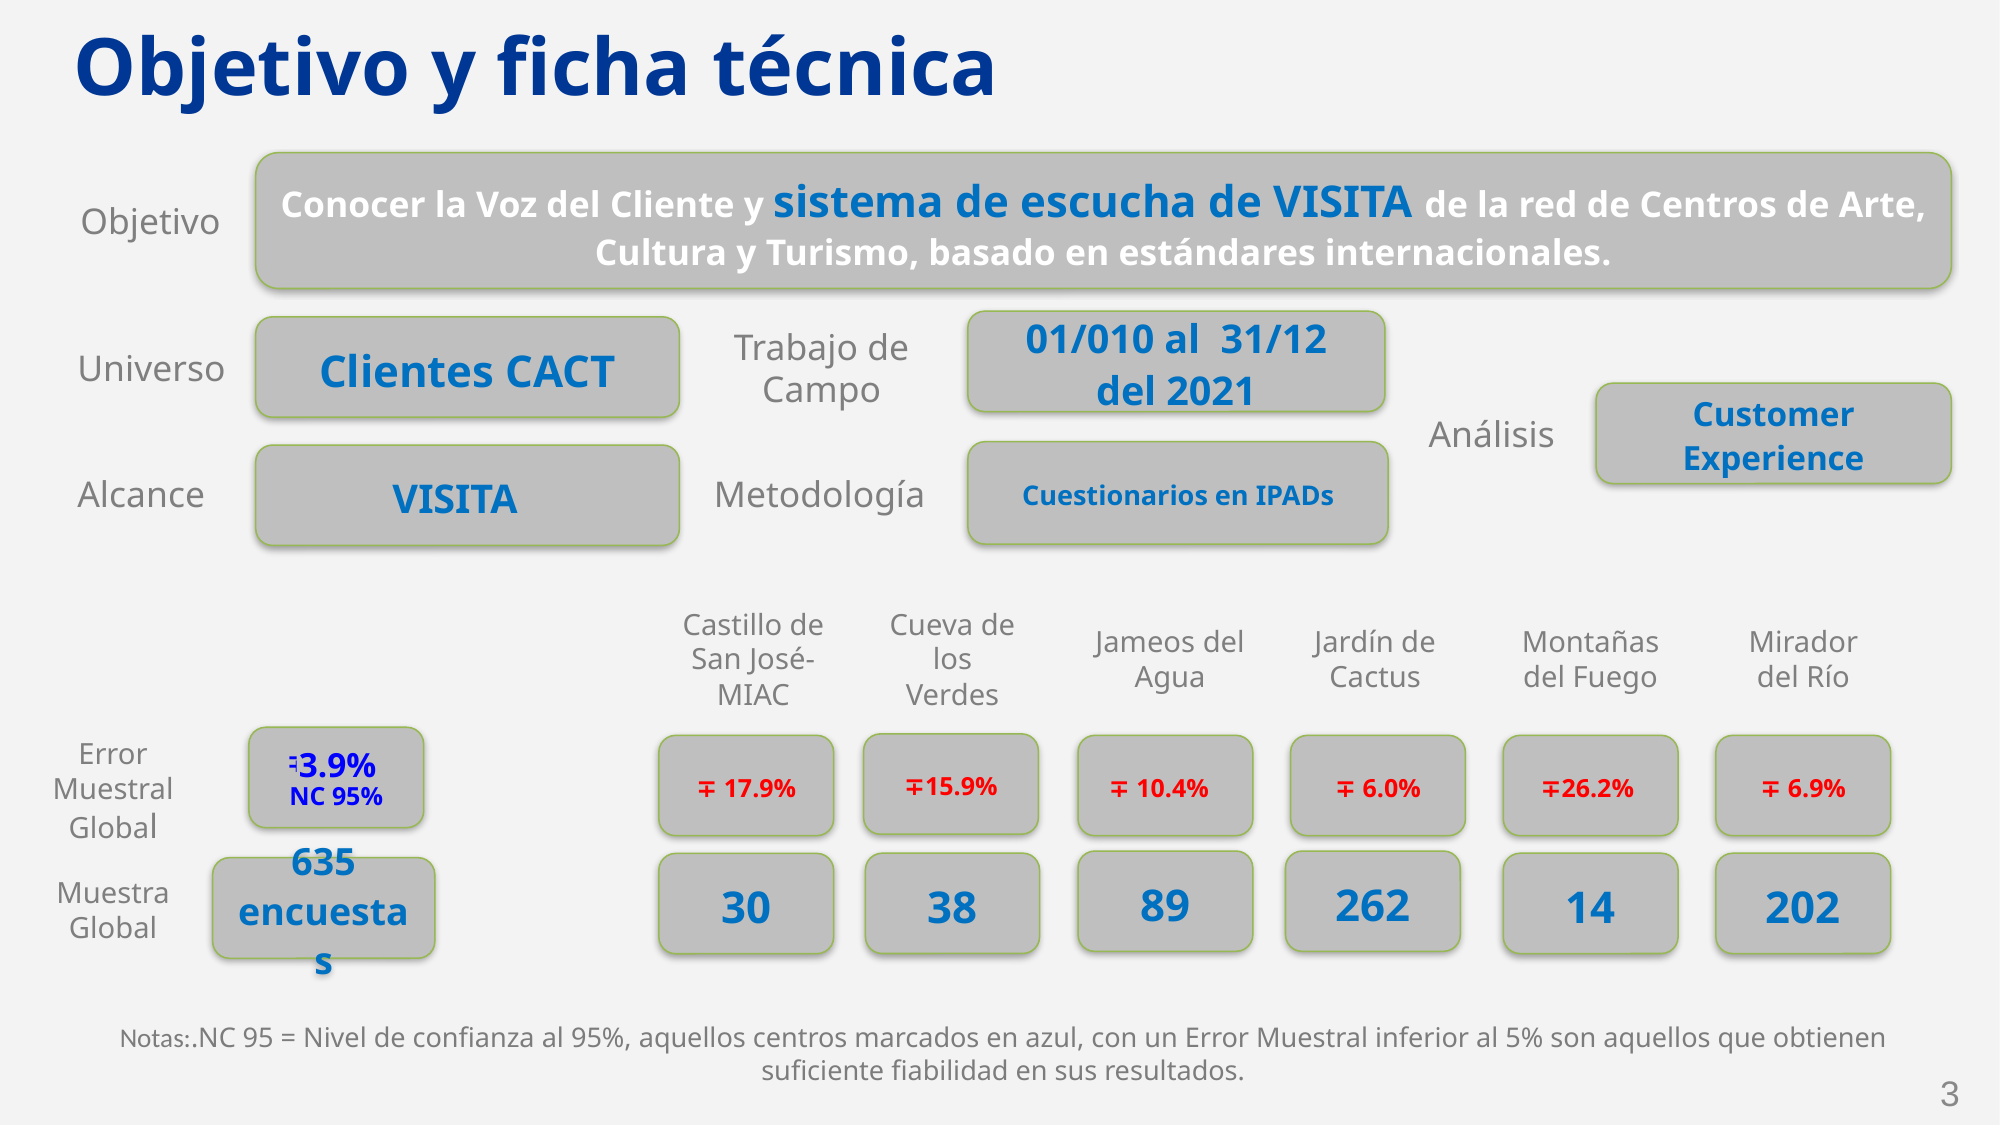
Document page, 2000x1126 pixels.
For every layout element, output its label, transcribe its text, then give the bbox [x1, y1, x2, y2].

text_box VISITA [255, 445, 680, 546]
text_box Cuestionarios en IPADs [967, 441, 1389, 545]
text_box Clientes CACT [255, 316, 679, 418]
slide_number 3 [1609, 1062, 1960, 1122]
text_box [640, 604, 1891, 954]
text_box Análisis [1387, 402, 1590, 464]
text_box Muestra Global [0, 865, 210, 954]
text_box 3.9% [296, 738, 403, 786]
text_box Metodología [684, 462, 962, 524]
text_box Trabajo de Campo [679, 315, 964, 419]
text_box Conocer la Voz del Cliente y sistema de escucha de VISITA de la red de Centros de Arte, Cultura y Turismo, basado en estándares internacionales. [255, 152, 1952, 289]
text_box 635 encuestas [212, 857, 435, 959]
text_box Objetivo [46, 190, 249, 251]
title Objetivo y ficha técnica [55, 2, 1934, 126]
text_box Universo [47, 336, 249, 398]
text_box Error Muestral Global [0, 725, 227, 855]
text_box ∓ 6,2 % NC 95% [248, 727, 424, 828]
text_box Notas:.NC 95 = Nivel de confianza al 95%, aquellos centros marcados en azul, con un Error Muestral inferior al 5% son aquellos que obtienen suficiente fiabilidad en sus resultados. [54, 1011, 1952, 1126]
text_box Alcance [36, 462, 250, 524]
text_box Customer Experience [1596, 383, 1952, 484]
text_box 01/010 al 31/12 del 2021 [967, 311, 1385, 412]
